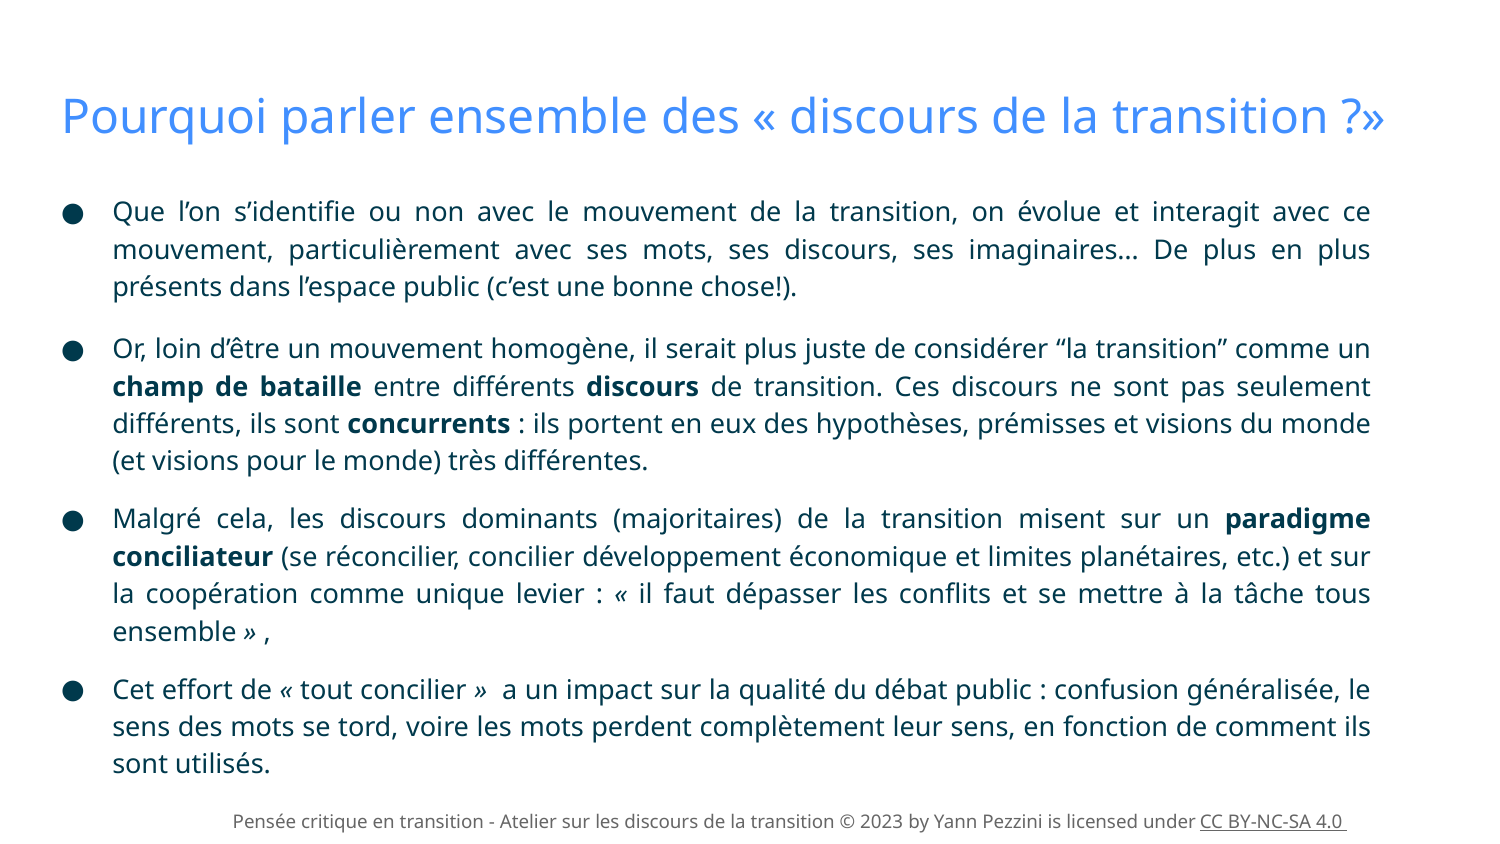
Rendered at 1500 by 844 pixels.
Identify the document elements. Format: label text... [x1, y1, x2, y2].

title Pourquoi parler ensemble des « discours de la transition ?» [46, 70, 1500, 124]
list Que l’on s’identifie ou non avec le mouvement de la transition, on évolue et interagit avec ce mouvement, particulièrement avec ses mots, ses discours, ses imaginaires… De plus en plus présents dans l’espace public (c’est une bonne chose!). Or, loin d’être un mouvement homogène, il serait plus juste de considérer “la transition” comme un champ de bataille entre différents discours de transition. Ces discours ne sont pas seulement différents, ils sont concurrents : ils portent en eux des hypothèses, prémisses et visions du monde (et visions pour le monde) très différentes. Malgré cela, les discours dominants (majoritaires) de la transition misent sur un paradigme conciliateur (se réconcilier, concilier développement économique et limites planétaires, etc.) et sur la coopération comme unique levier : « il faut dépasser les conflits et se mettre à la tâche tous ensemble » , Cet effort de « tout concilier » a un impact sur la qualité du débat public : confusion généralisée, le sens des mots se tord, voire les mots perdent complètement leur sens, en fonction de comment ils sont utilisés. [22, 117, 1386, 795]
